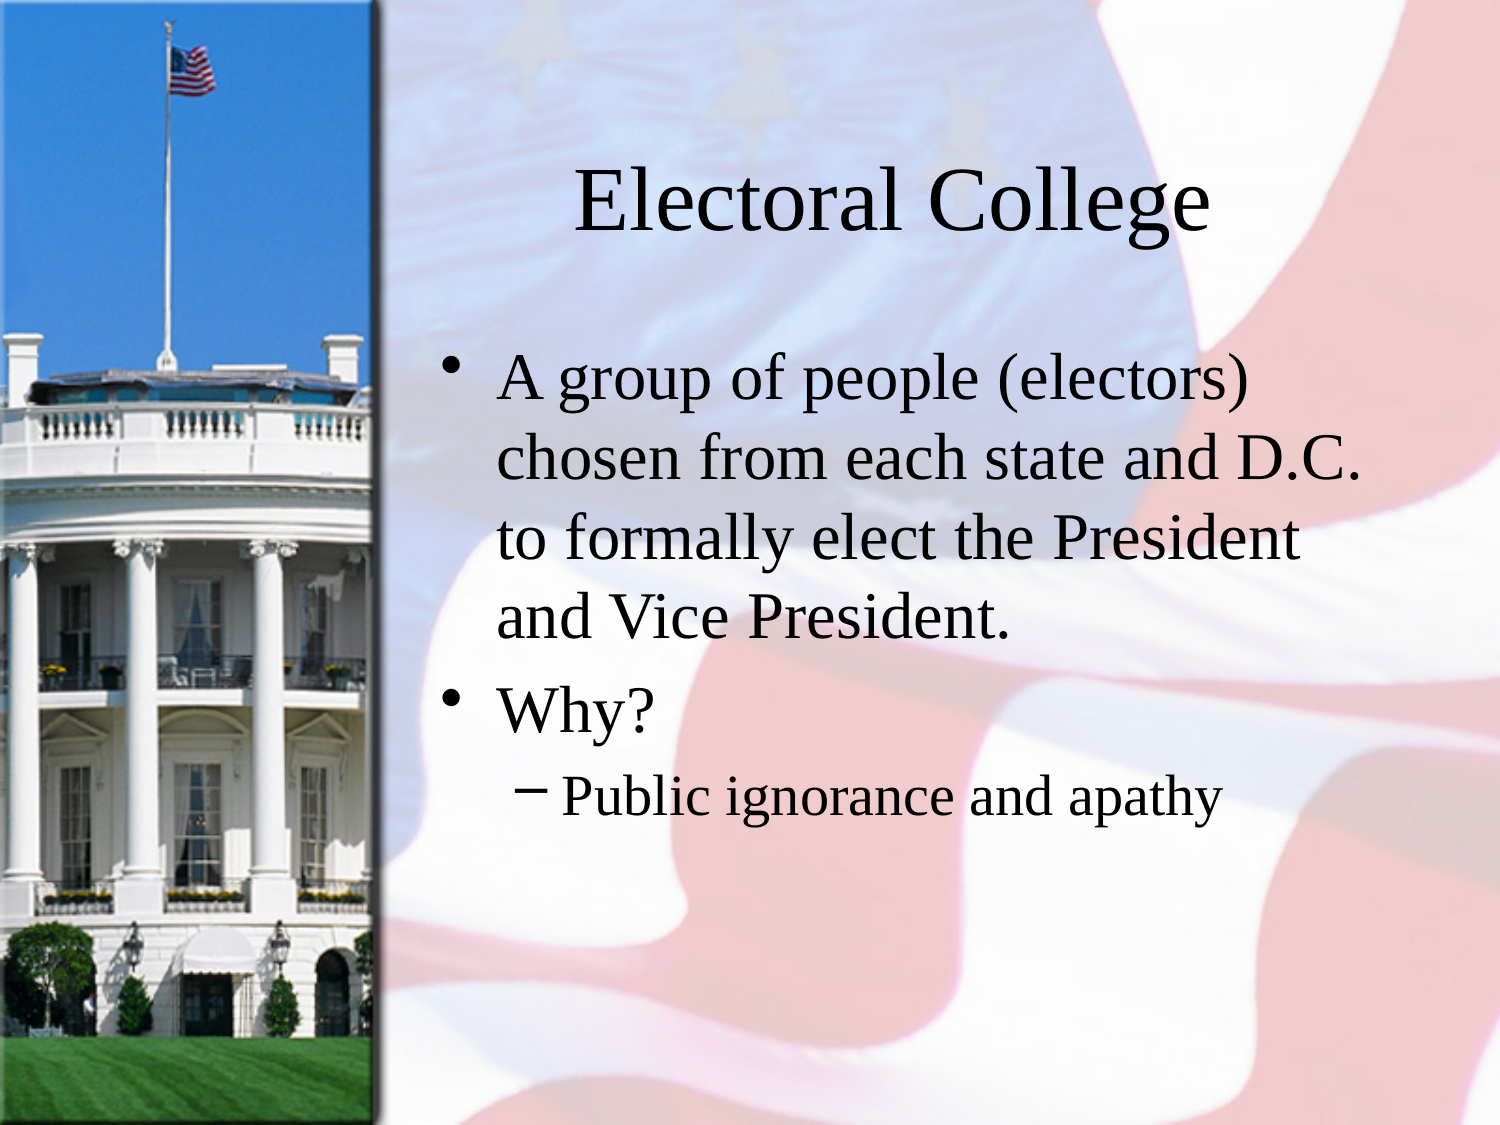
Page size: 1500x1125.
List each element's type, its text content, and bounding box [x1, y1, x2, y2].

list A group of people (electors) chosen from each state and D.C. to formally elect the President and Vice President. Why? Public ignorance and apathy [424, 324, 1388, 1001]
title Electoral College [399, 99, 1388, 288]
picture [0, 0, 1500, 1125]
